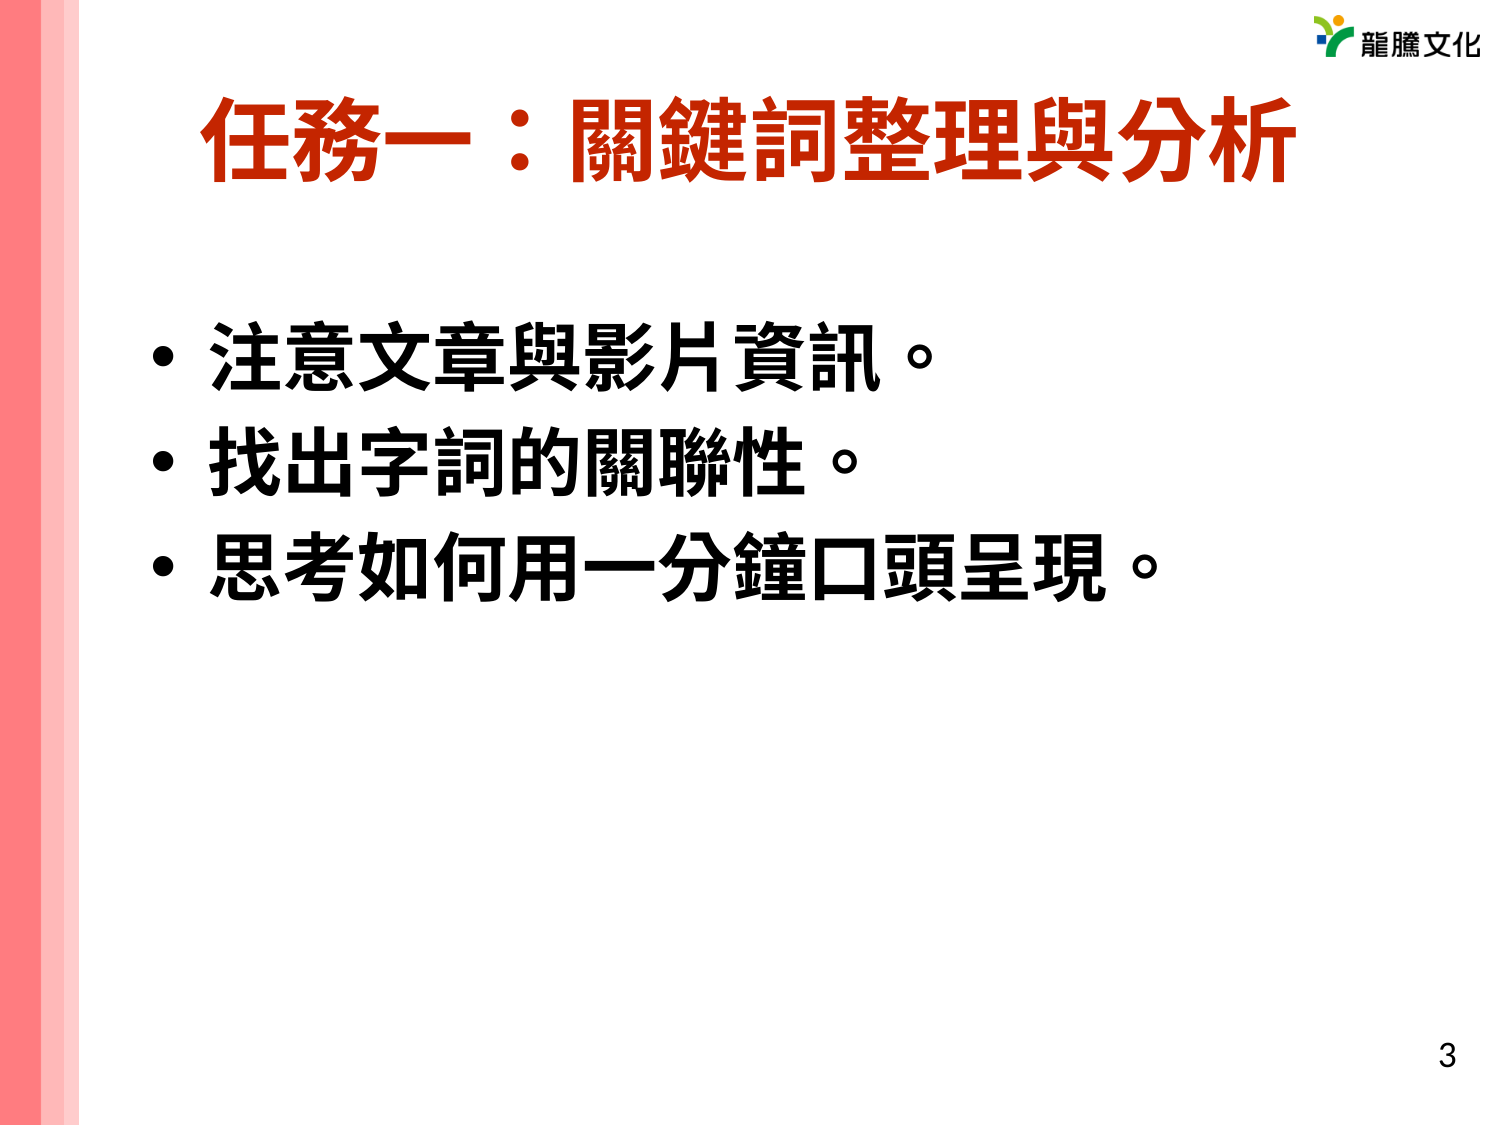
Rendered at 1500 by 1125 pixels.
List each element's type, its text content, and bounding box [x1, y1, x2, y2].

picture [1314, 15, 1480, 57]
text_box 任務一：關鍵詞整理與分析 [172, 75, 1327, 201]
text_box 3 [1423, 1023, 1500, 1083]
list 注意文章與影片資訊。 找出字詞的關聯性。 思考如何用一分鐘口頭呈現。 [135, 302, 1463, 668]
